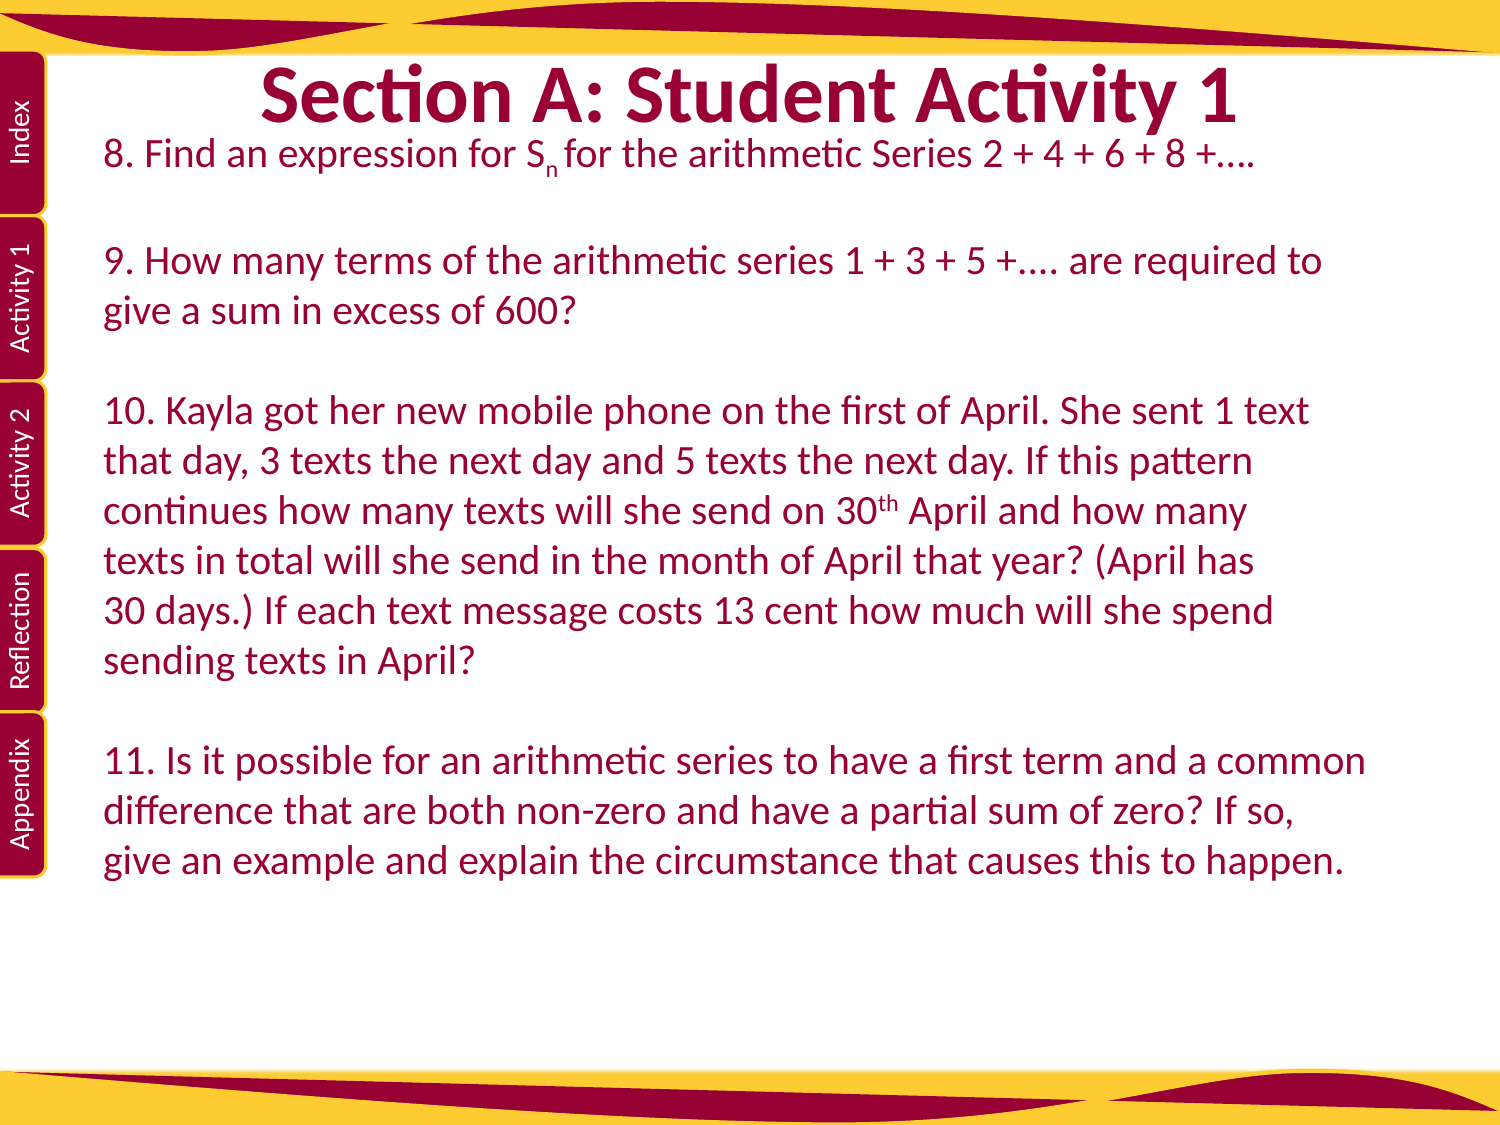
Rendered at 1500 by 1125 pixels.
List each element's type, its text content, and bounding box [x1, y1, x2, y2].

title Section A: Student Activity 1 [75, 0, 1425, 183]
text_box 8. Find an expression for Sn for the arithmetic Series 2 + 4 + 6 + 8 +…. 9. How many terms of the arithmetic series 1 + 3 + 5 +.... are required to give a sum in excess of 600? 10. Kayla got her new mobile phone on the first of April. She sent 1 text that day, 3 texts the next day and 5 texts the next day. If this pattern continues how many texts will she send on 30th April and how many texts in total will she send in the month of April that year? (April has 30 days.) If each text message costs 13 cent how much will she spend sending texts in April? 11. Is it possible for an arithmetic series to have a first term and a common difference that are both non-zero and have a partial sum of zero? If so, give an example and explain the circumstance that causes this to happen. [88, 118, 1400, 941]
